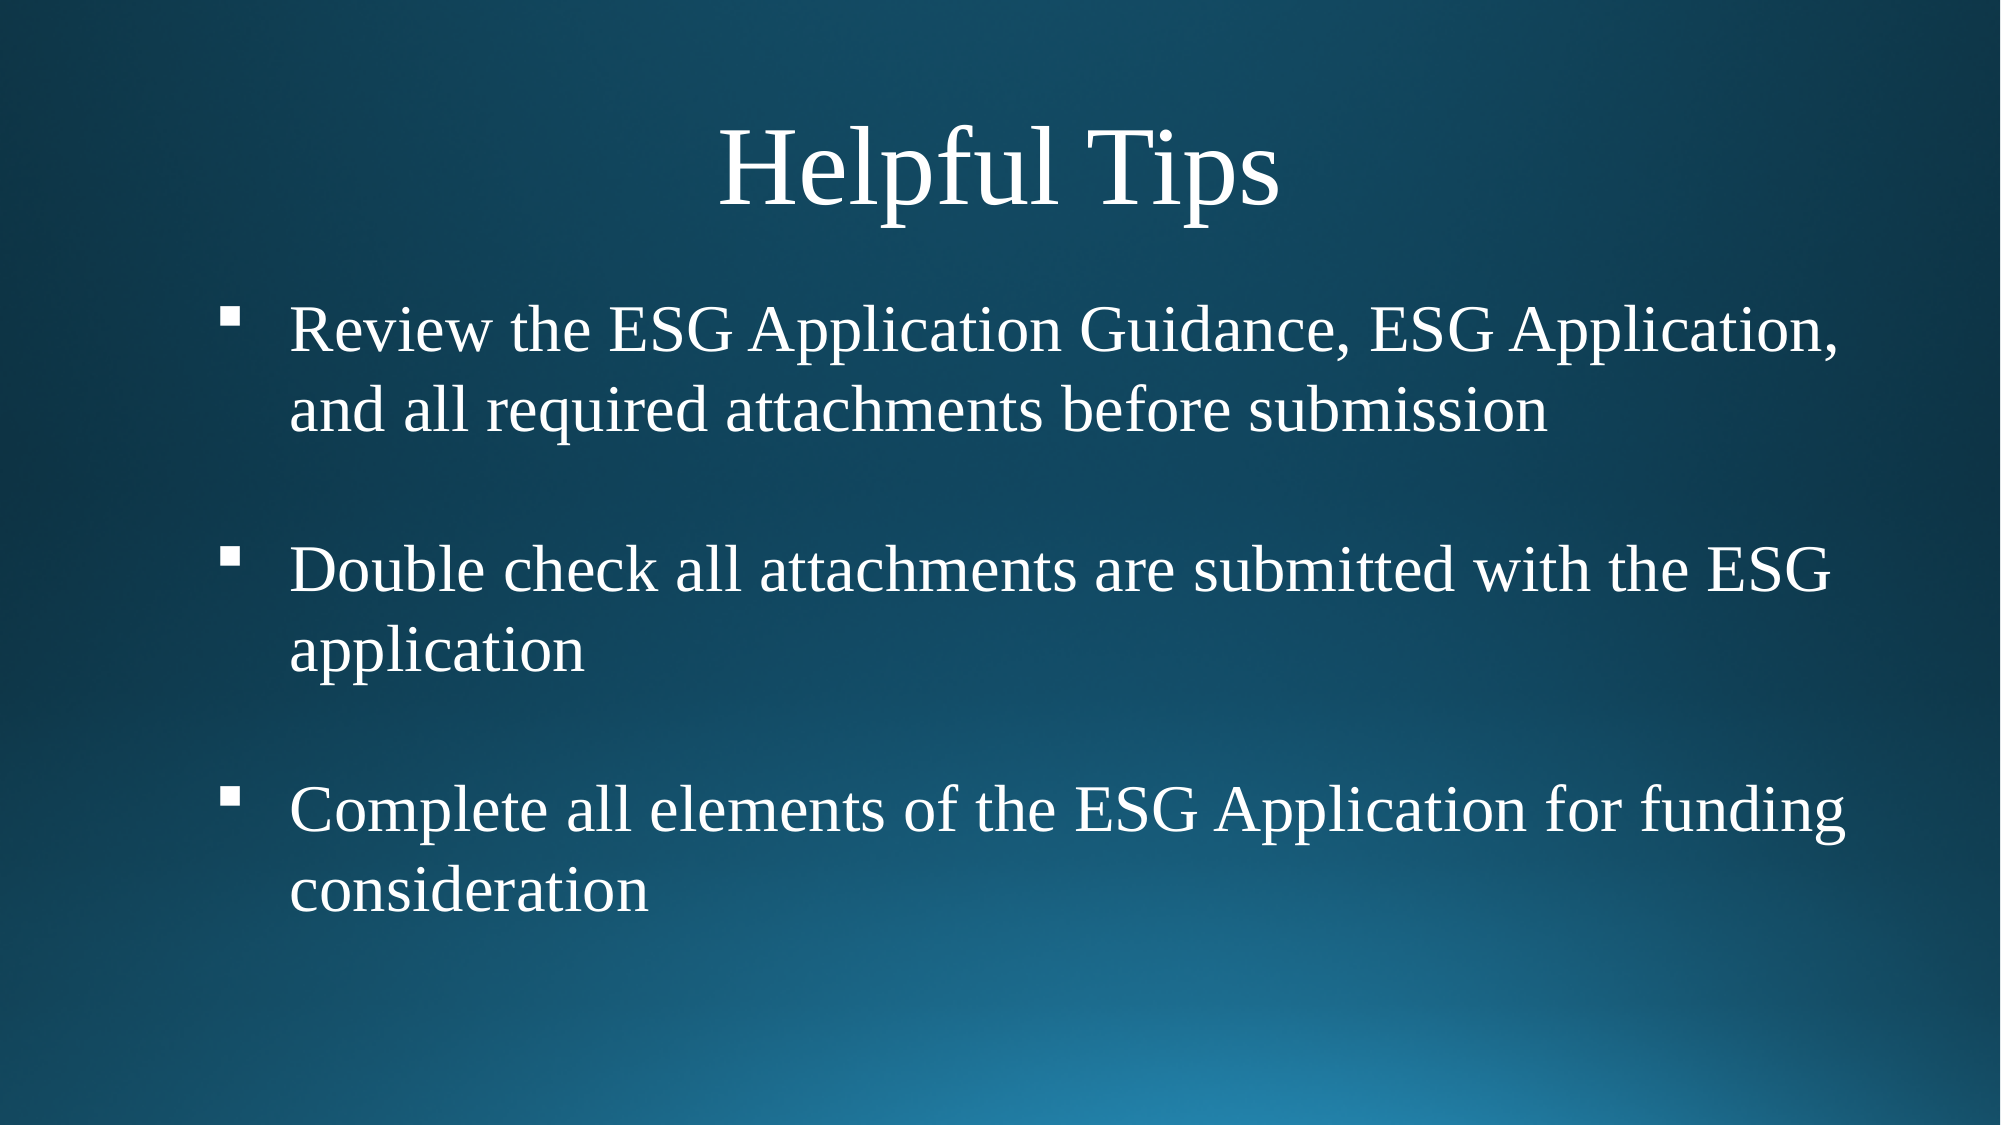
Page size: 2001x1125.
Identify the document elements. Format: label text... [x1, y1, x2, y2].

text_box Review the ESG Application Guidance, ESG Application, and all required attachments before submission Double check all attachments are submitted with the ESG application Complete all elements of the ESG Application for funding consideration [200, 277, 1888, 932]
title Helpful Tips [137, 59, 1863, 278]
picture [0, 0, 2001, 1125]
